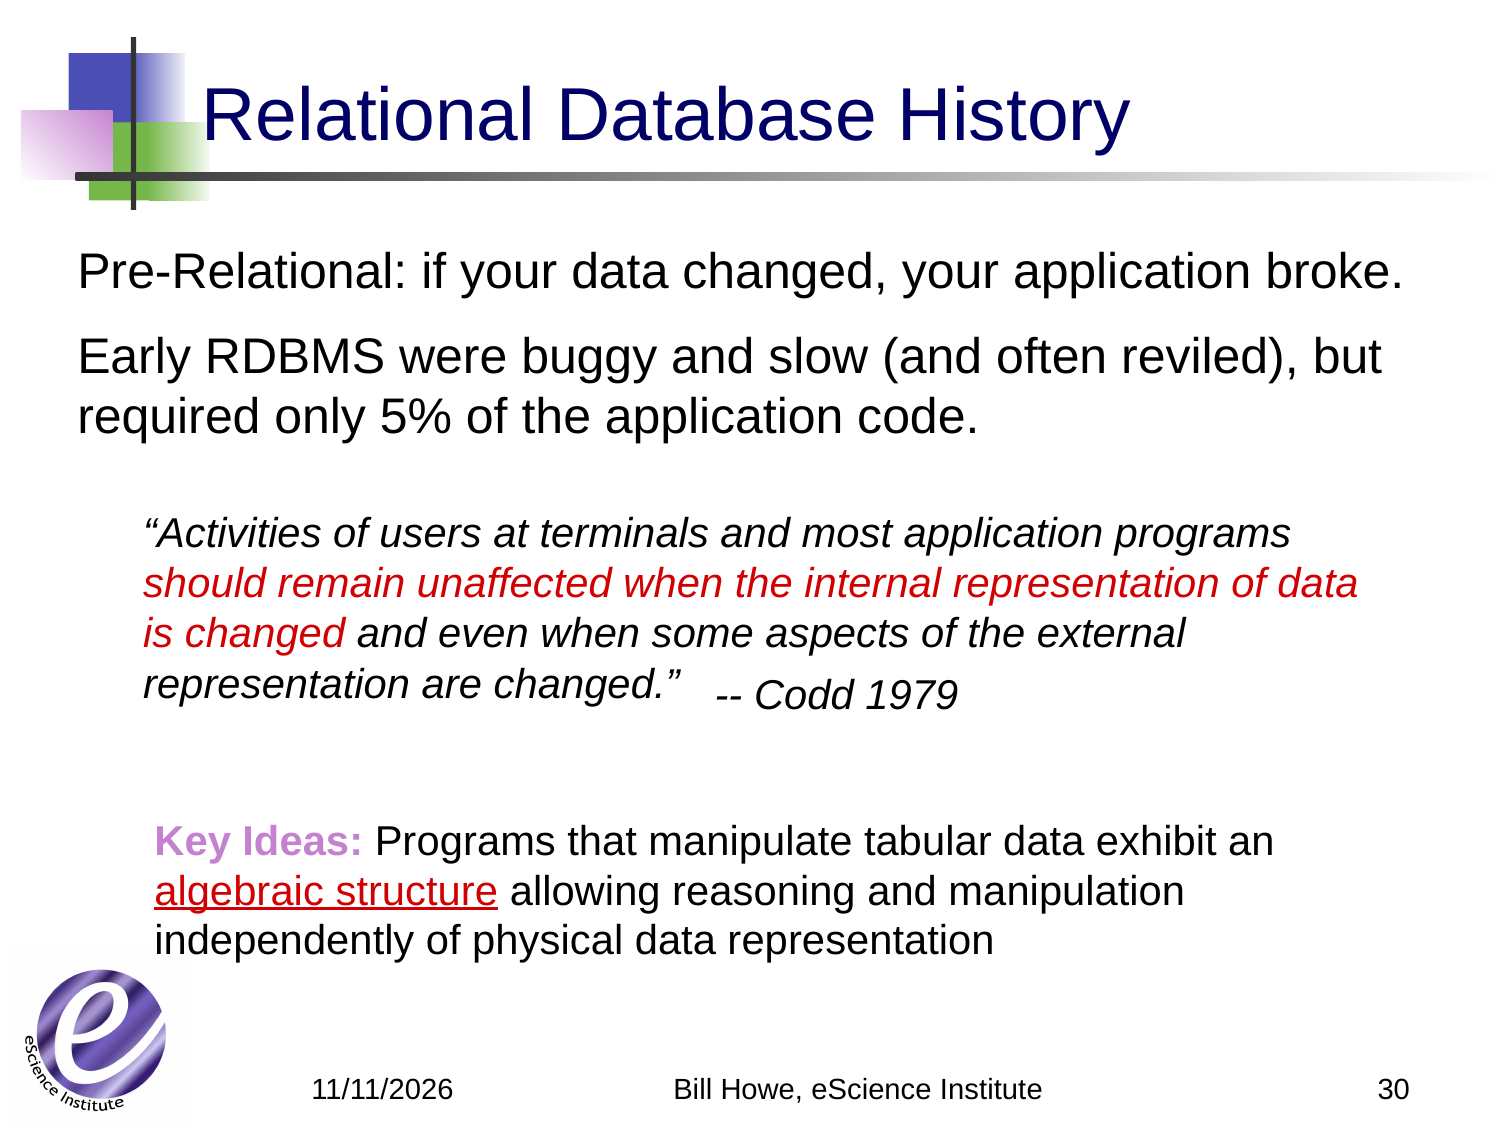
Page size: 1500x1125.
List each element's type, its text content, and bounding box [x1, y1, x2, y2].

title Relational Database History [186, 52, 1466, 163]
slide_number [296, 1038, 609, 1113]
text_box -- Codd 1979 [699, 660, 974, 726]
text_box Pre-Relational: if your data changed, your application broke. Early RDBMS were buggy and slow (and often reviled), but required only 5% of the application code. [62, 230, 1459, 451]
text_box “Activities of users at terminals and most application programs should remain unaffected when the internal representation of data is changed and even when some aspects of the external representation are changed.” [128, 498, 1410, 714]
text_box Key Ideas: Programs that manipulate tabular data exhibit an algebraic structure allowing reasoning and manipulation independently of physical data representation [139, 805, 1383, 971]
footer Bill Howe, eScience Institute [620, 1037, 1096, 1113]
slide_number 30 [1112, 1037, 1425, 1113]
picture [6, 945, 192, 1125]
